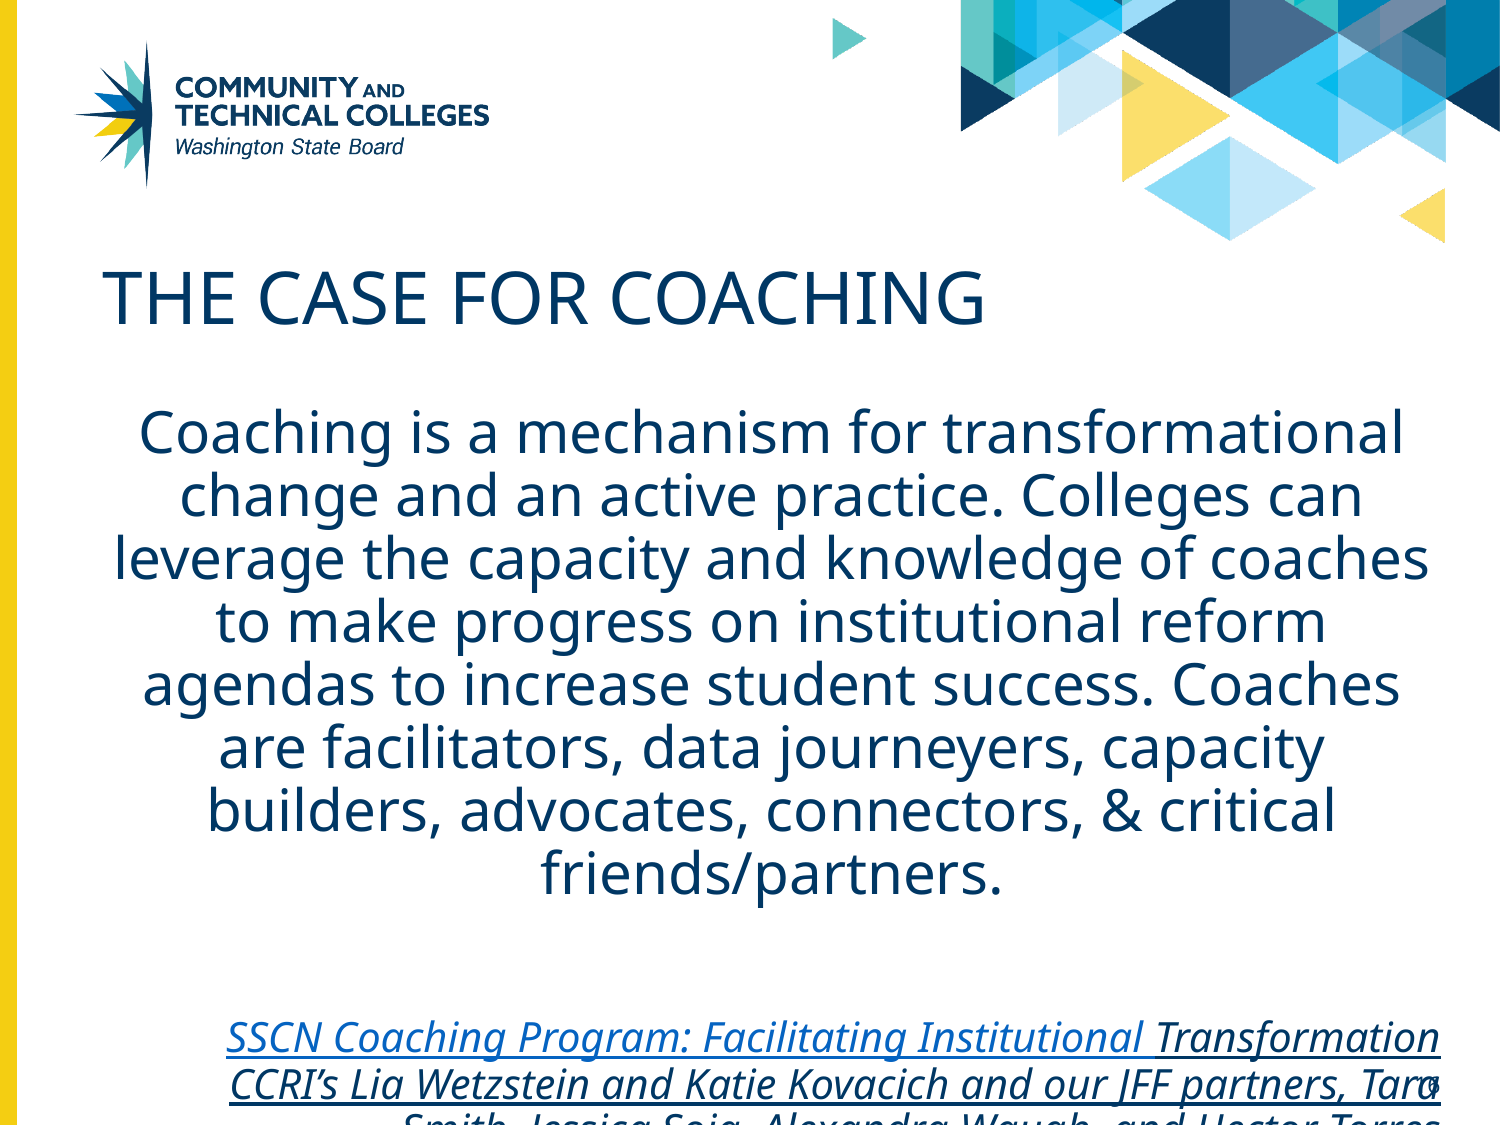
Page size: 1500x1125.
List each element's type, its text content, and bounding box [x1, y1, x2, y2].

slide_number 16 [1378, 1063, 1456, 1103]
title THE CASE FOR COACHING [88, 254, 1456, 385]
picture [17, 25, 557, 228]
list Coaching is a mechanism for transformational change and an active practice. Colleges can leverage the capacity and knowledge of coaches to make progress on institutional reform agendas to increase student success. Coaches are facilitators, data journeyers, capacity builders, advocates, connectors, & critical friends/partners. SSCN Coaching Program: Facilitating Institutional Transformation CCRI’s Lia Wetzstein and Katie Kovacich and our JFF partners, Tara Smith, Jessica Soja, Alexandra Waugh, and Hector Torres [88, 396, 1456, 1013]
picture [832, 0, 1500, 243]
